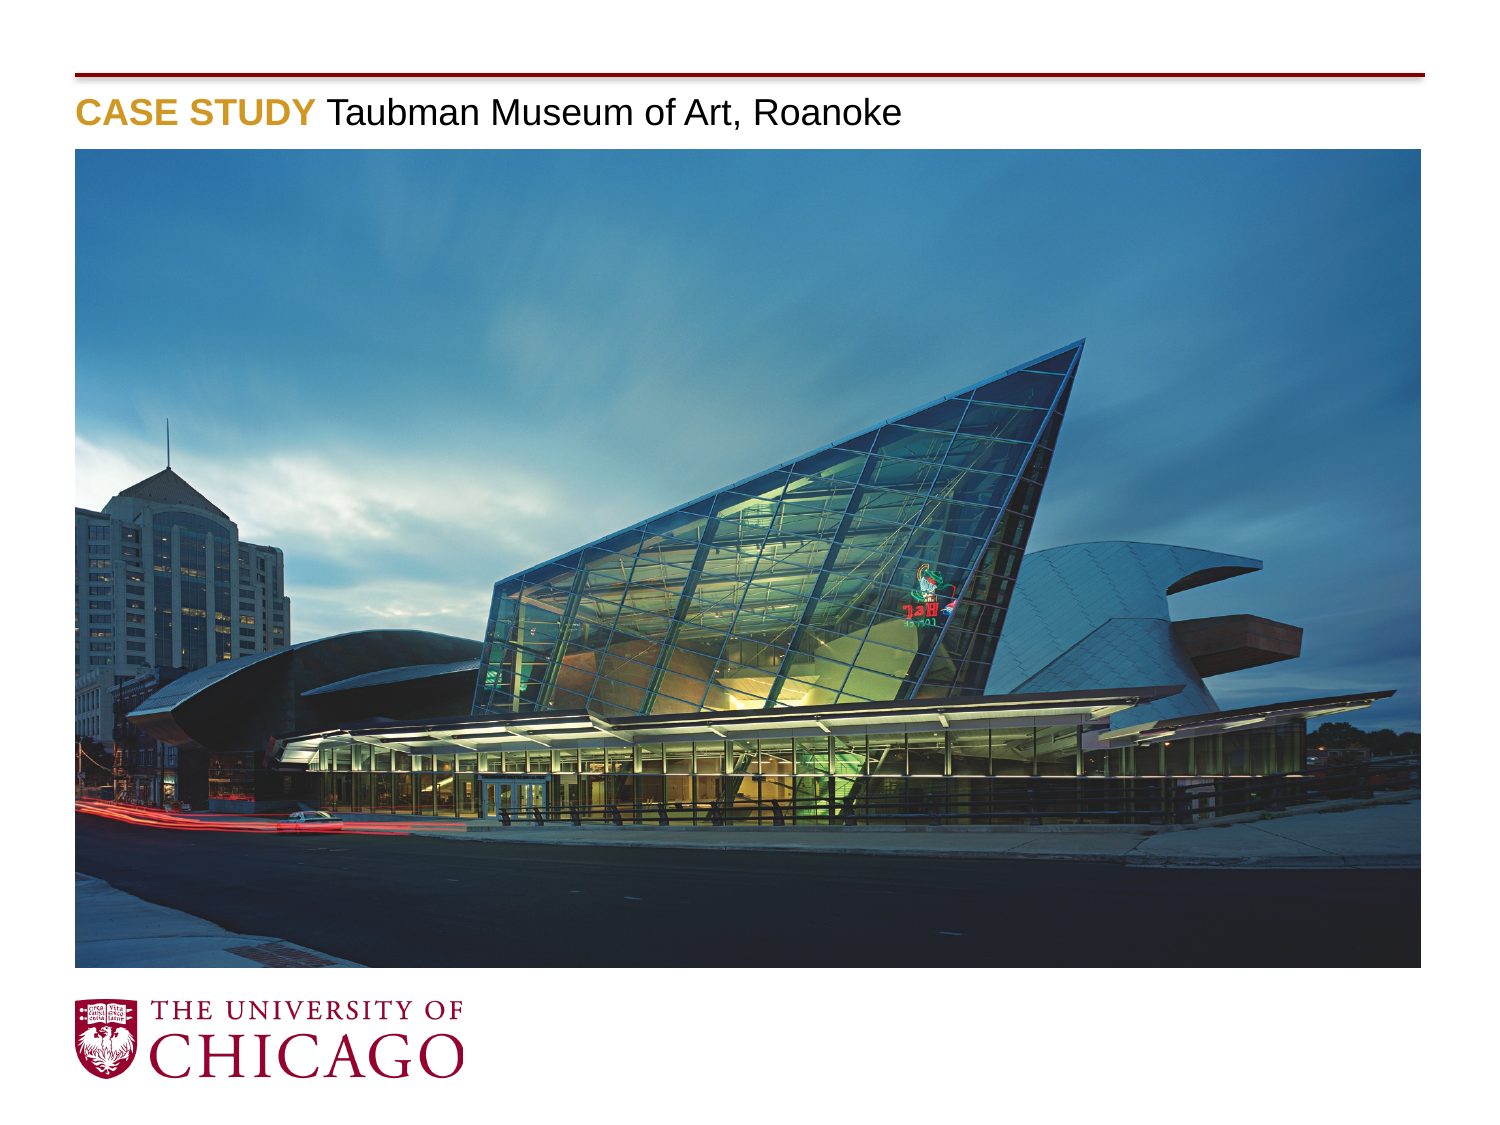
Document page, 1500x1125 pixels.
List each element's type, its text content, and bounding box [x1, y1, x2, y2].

picture [74, 999, 464, 1079]
picture [74, 149, 1421, 968]
text_box CASE STUDY Taubman Museum of Art, Roanoke [74, 87, 1425, 143]
